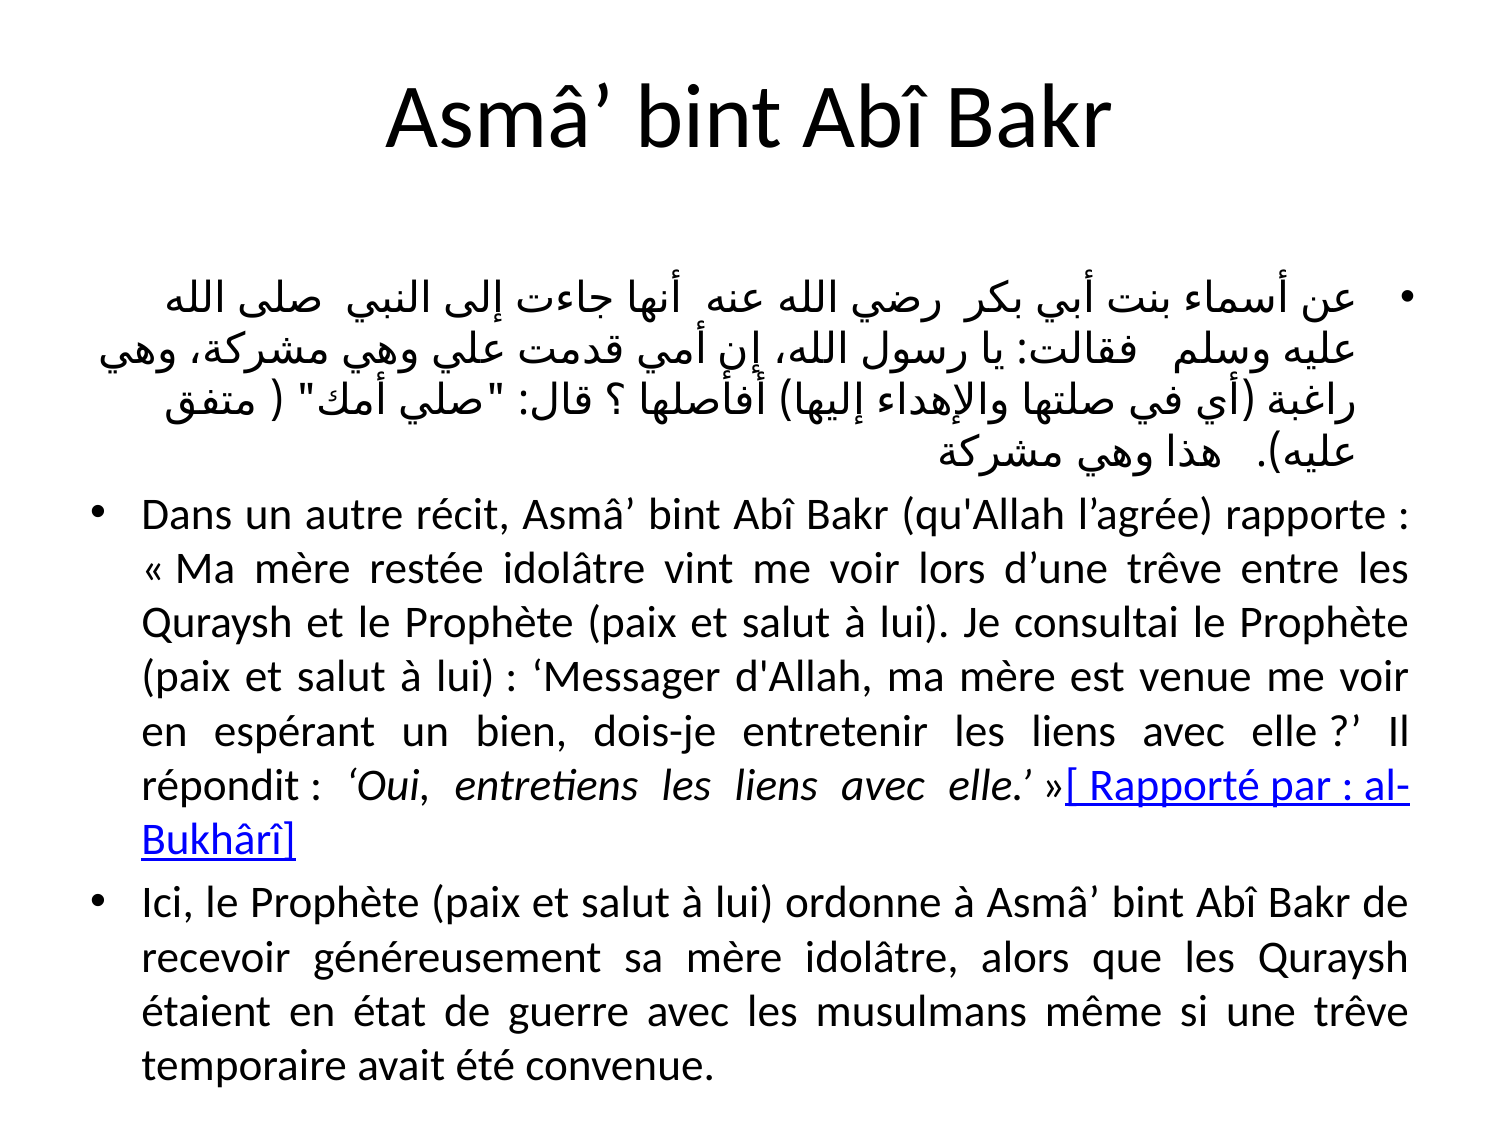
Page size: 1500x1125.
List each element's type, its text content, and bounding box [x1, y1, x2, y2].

title Asmâ’ bint Abî Bakr [75, 45, 1425, 176]
list عن أسماء بنت أبي بكر رضي الله عنه أنها جاءت إلى النبي صلى الله عليه وسلم فقالت: يا رسول الله، إن أمي قدمت علي وهي مشركة، وهي راغبة (أي في صلتها والإهداء إليها) أفأصلها ؟ قال: "صلي أمك" ( متفق عليه). هذا وهي مشركة Dans un autre récit, Asmâ’ bint Abî Bakr (qu'Allah l’agrée) rapporte : « Ma mère restée idolâtre vint me voir lors d’une trêve entre les Quraysh et le Prophète (paix et salut à lui). Je consultai le Prophète (paix et salut à lui) : ‘Messager d'Allah, ma mère est venue me voir en espérant un bien, dois-je entretenir les liens avec elle ?’ Il répondit : ‘Oui, entretiens les liens avec elle.’ »[ Rapporté par : al-Bukhârî] Ici, le Prophète (paix et salut à lui) ordonne à Asmâ’ bint Abî Bakr de recevoir généreusement sa mère idolâtre, alors que les Quraysh étaient en état de guerre avec les musulmans même si une trêve temporaire avait été convenue. [75, 262, 1425, 1102]
